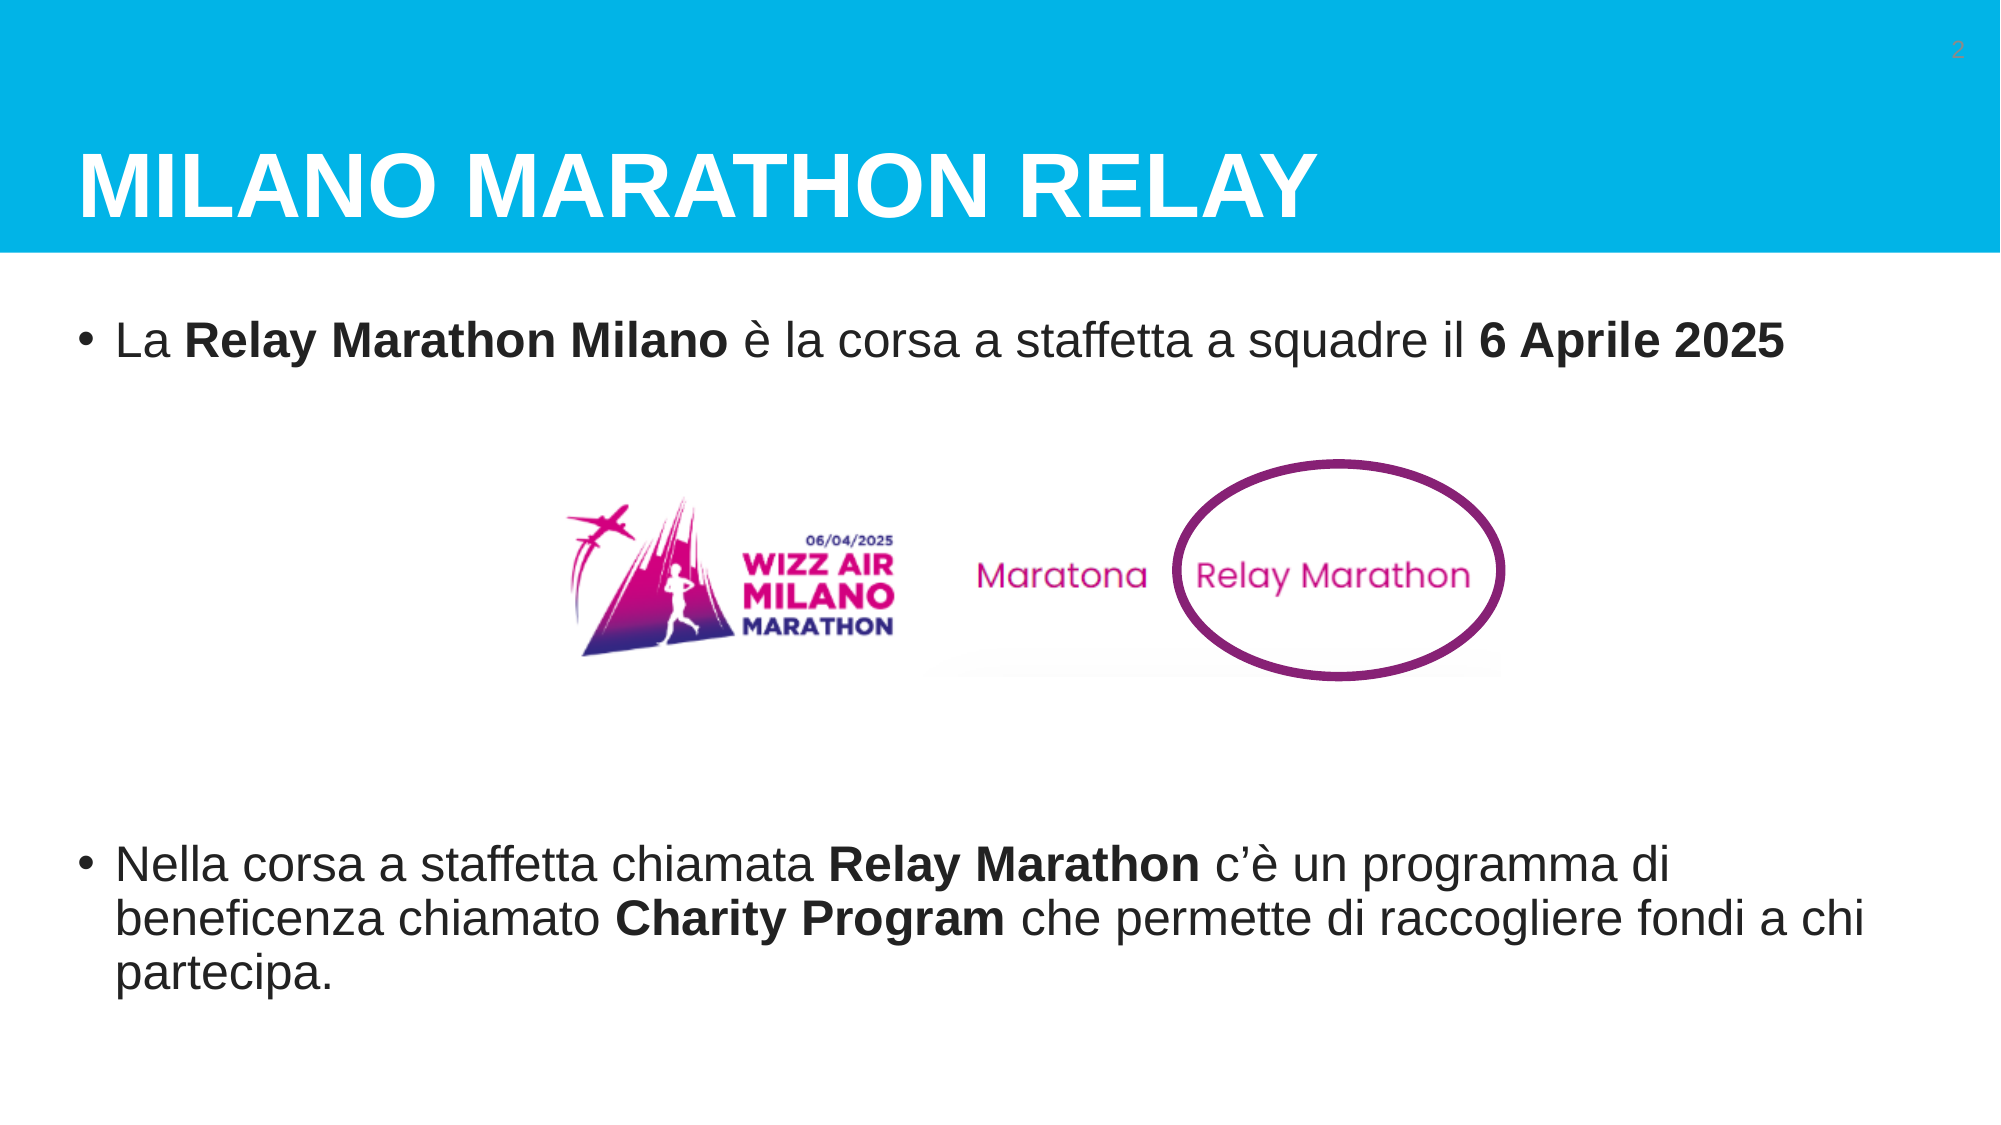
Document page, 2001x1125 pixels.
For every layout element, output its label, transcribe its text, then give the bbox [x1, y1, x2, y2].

slide_number 2 [1911, 18, 1981, 79]
list La Relay Marathon Milano è la corsa a staffetta a squadre il 6 Aprile 2025 Nella corsa a staffetta chiamata Relay Marathon c’è un programma di beneficenza chiamato Charity Program che permette di raccogliere fondi a chi partecipa. [62, 306, 1950, 1090]
text_box [1263, 462, 1415, 475]
picture [499, 475, 1501, 677]
title Milano Marathon Relay [62, 0, 1950, 253]
